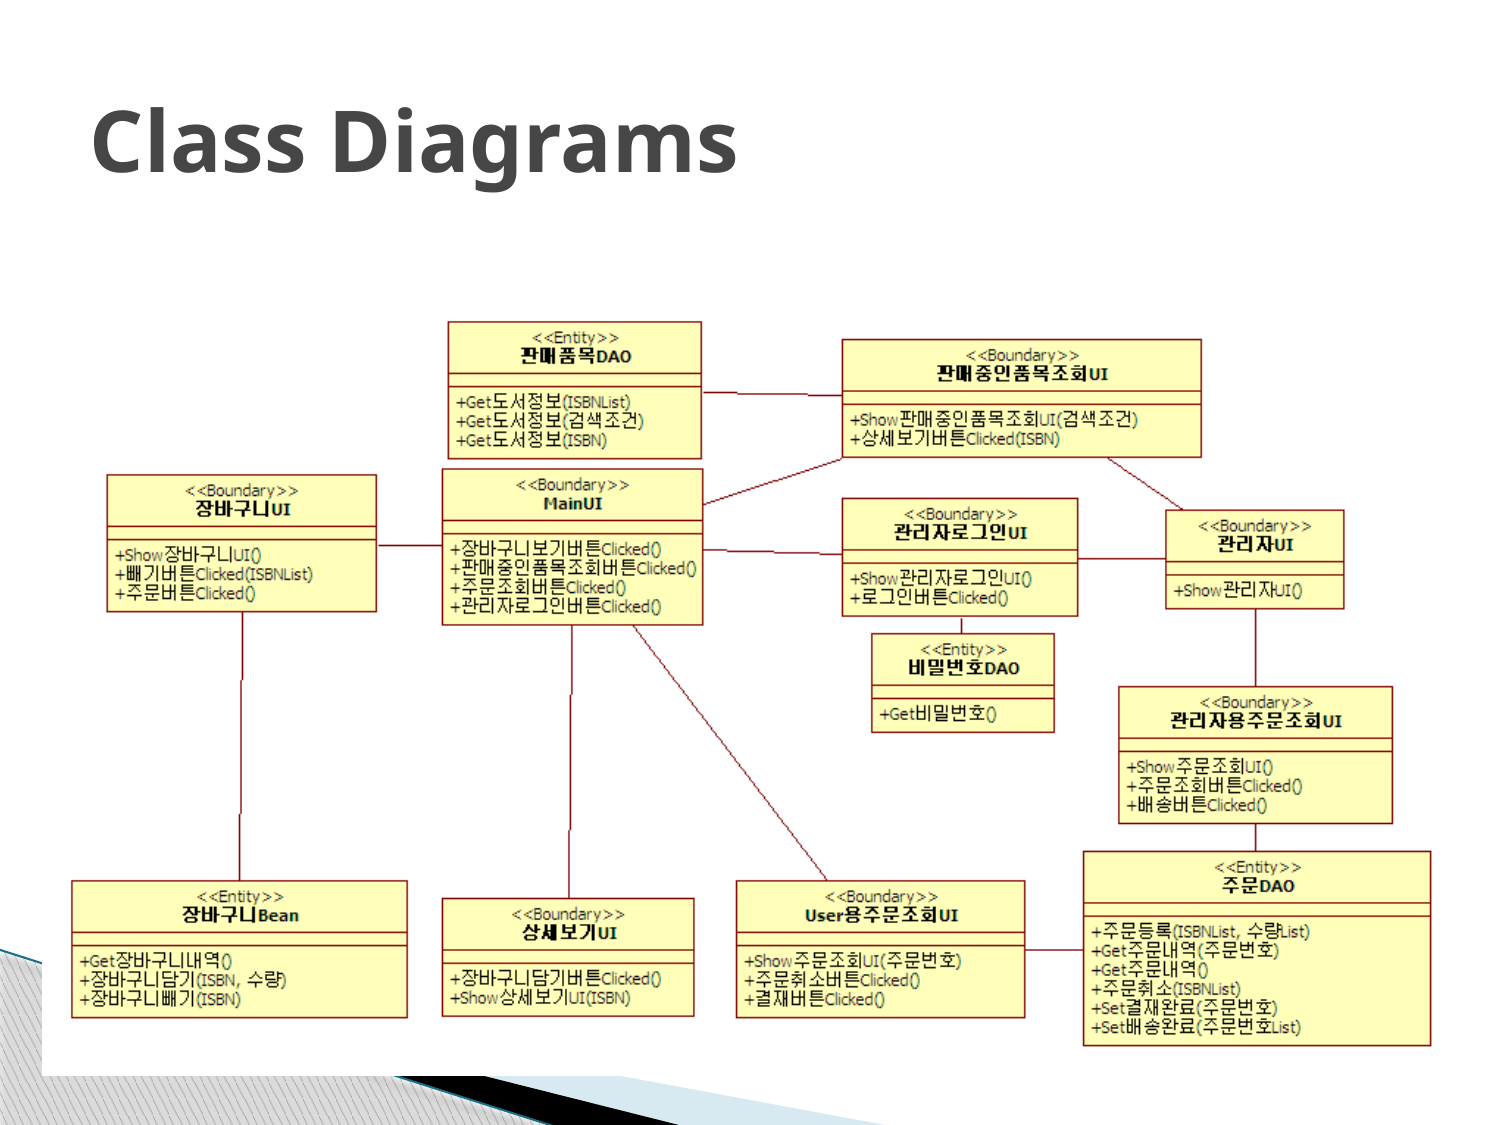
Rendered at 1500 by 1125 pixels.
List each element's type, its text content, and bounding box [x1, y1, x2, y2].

picture [42, 292, 1461, 1077]
title Class Diagrams [75, 45, 1425, 233]
